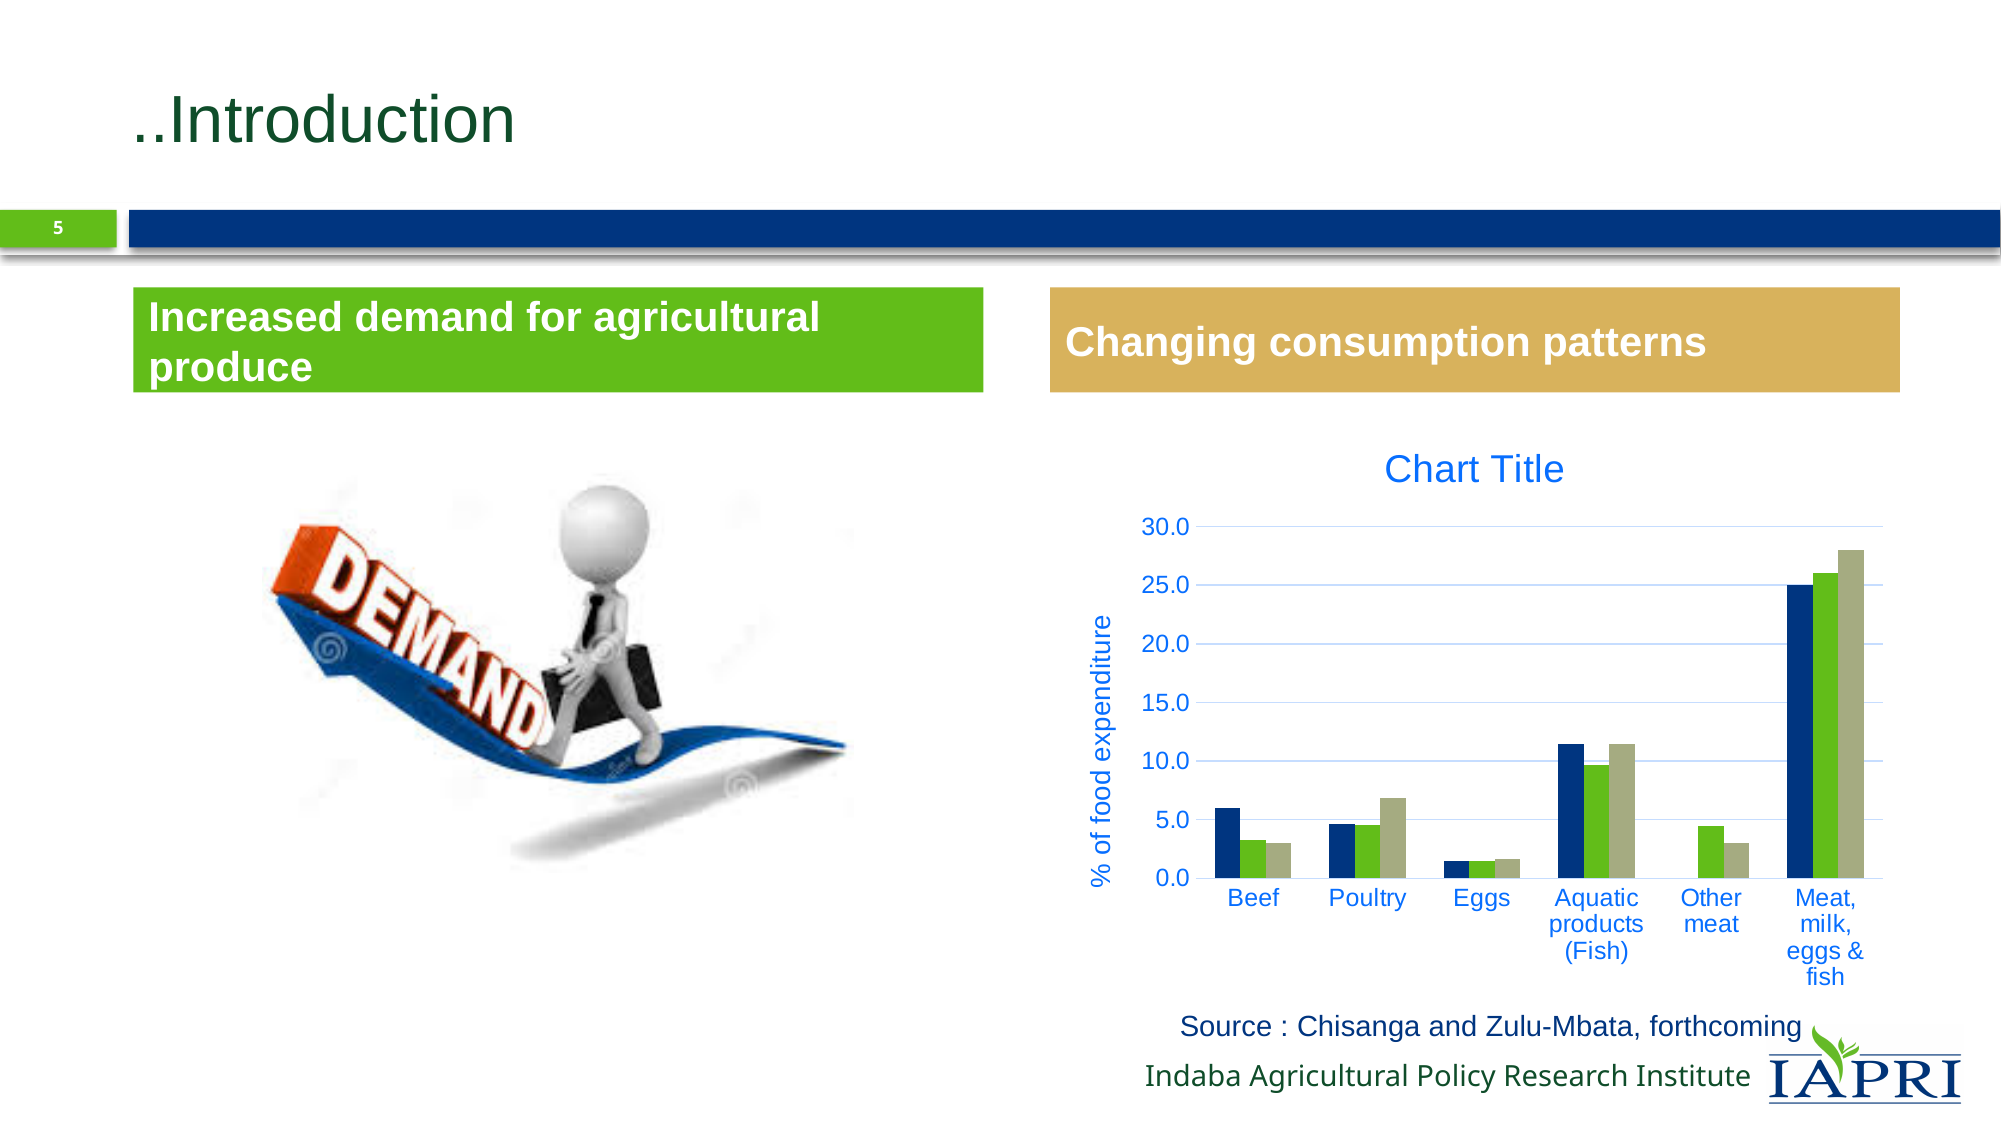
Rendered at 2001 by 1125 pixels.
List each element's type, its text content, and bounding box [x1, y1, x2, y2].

list Increased demand for agricultural produce [133, 287, 984, 393]
slide_number 5 [0, 208, 117, 249]
text_box Source : Chisanga and Zulu-Mbata, forthcoming [1165, 999, 1949, 1050]
list Changing consumption patterns [1049, 287, 1901, 393]
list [262, 443, 854, 873]
chart [1049, 414, 1901, 1003]
title ..Introduction [116, 44, 1901, 188]
picture [1766, 1024, 1964, 1106]
